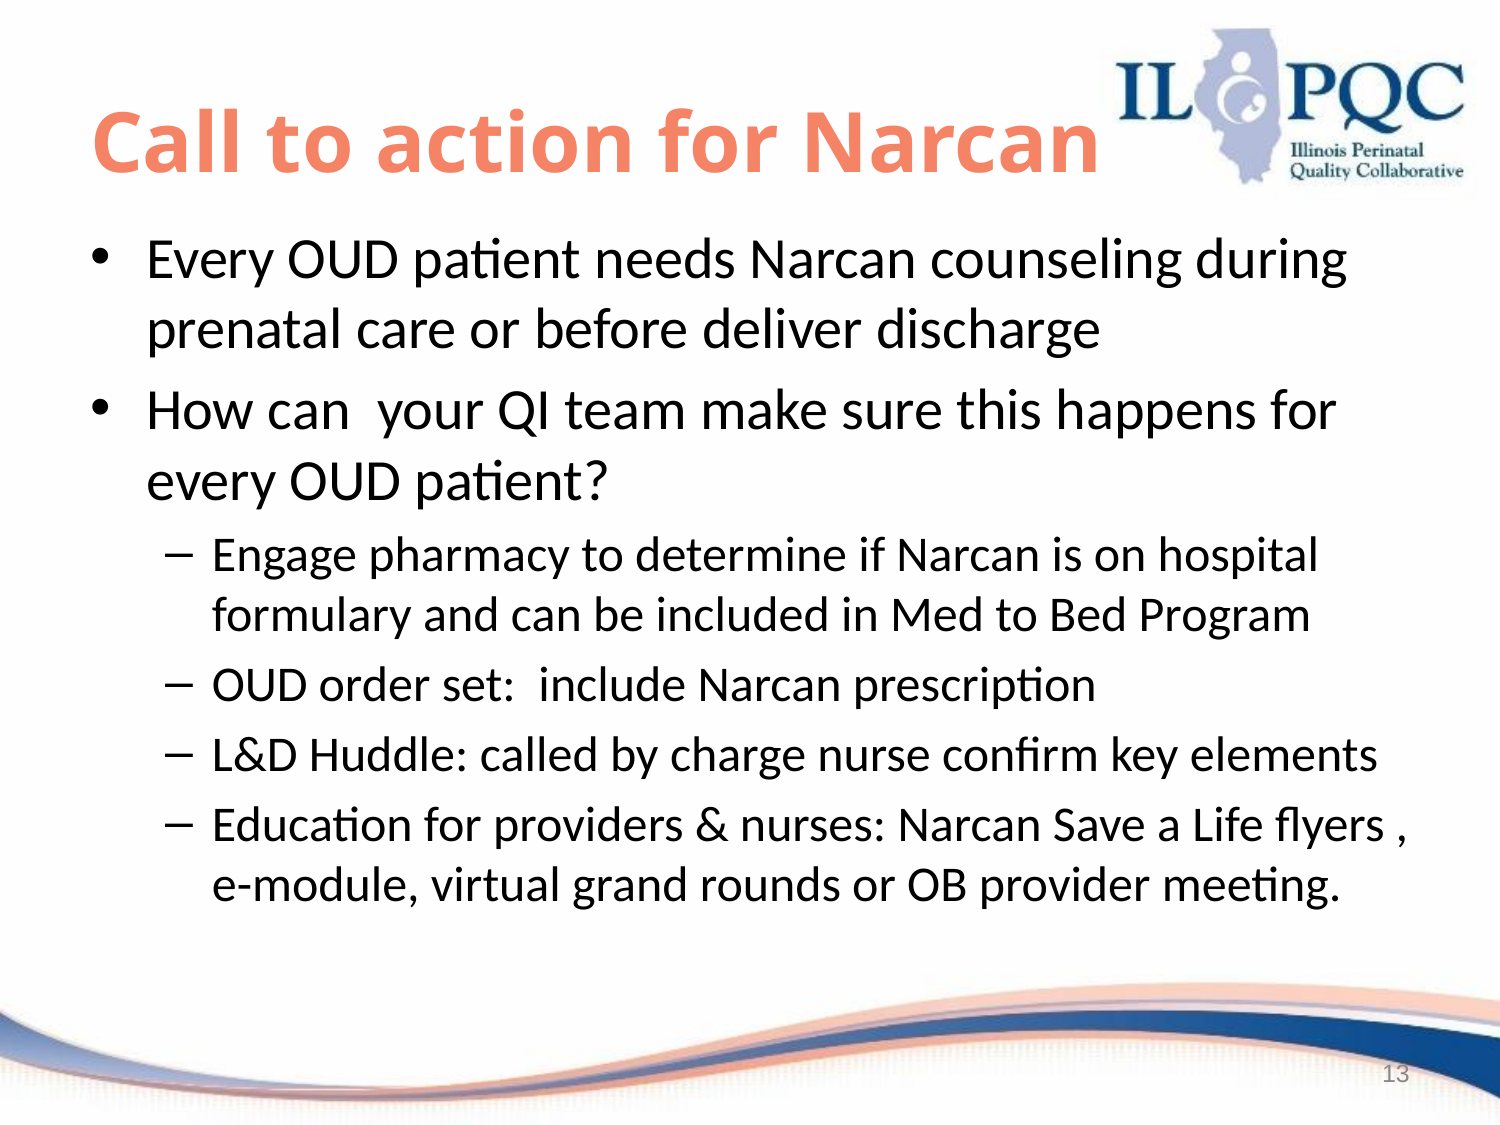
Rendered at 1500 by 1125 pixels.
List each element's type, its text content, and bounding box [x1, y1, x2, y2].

list Every OUD patient needs Narcan counseling during prenatal care or before deliver discharge How can your QI team make sure this happens for every OUD patient? Engage pharmacy to determine if Narcan is on hospital formulary and can be included in Med to Bed Program OUD order set: include Narcan prescription L&D Huddle: called by charge nurse confirm key elements Education for providers & nurses: Narcan Save a Life flyers , e-module, virtual grand rounds or OB provider meeting. [75, 212, 1425, 955]
picture [0, 0, 1500, 1125]
slide_number 13 [1074, 1042, 1425, 1103]
title Call to action for Narcan [75, 45, 1425, 212]
